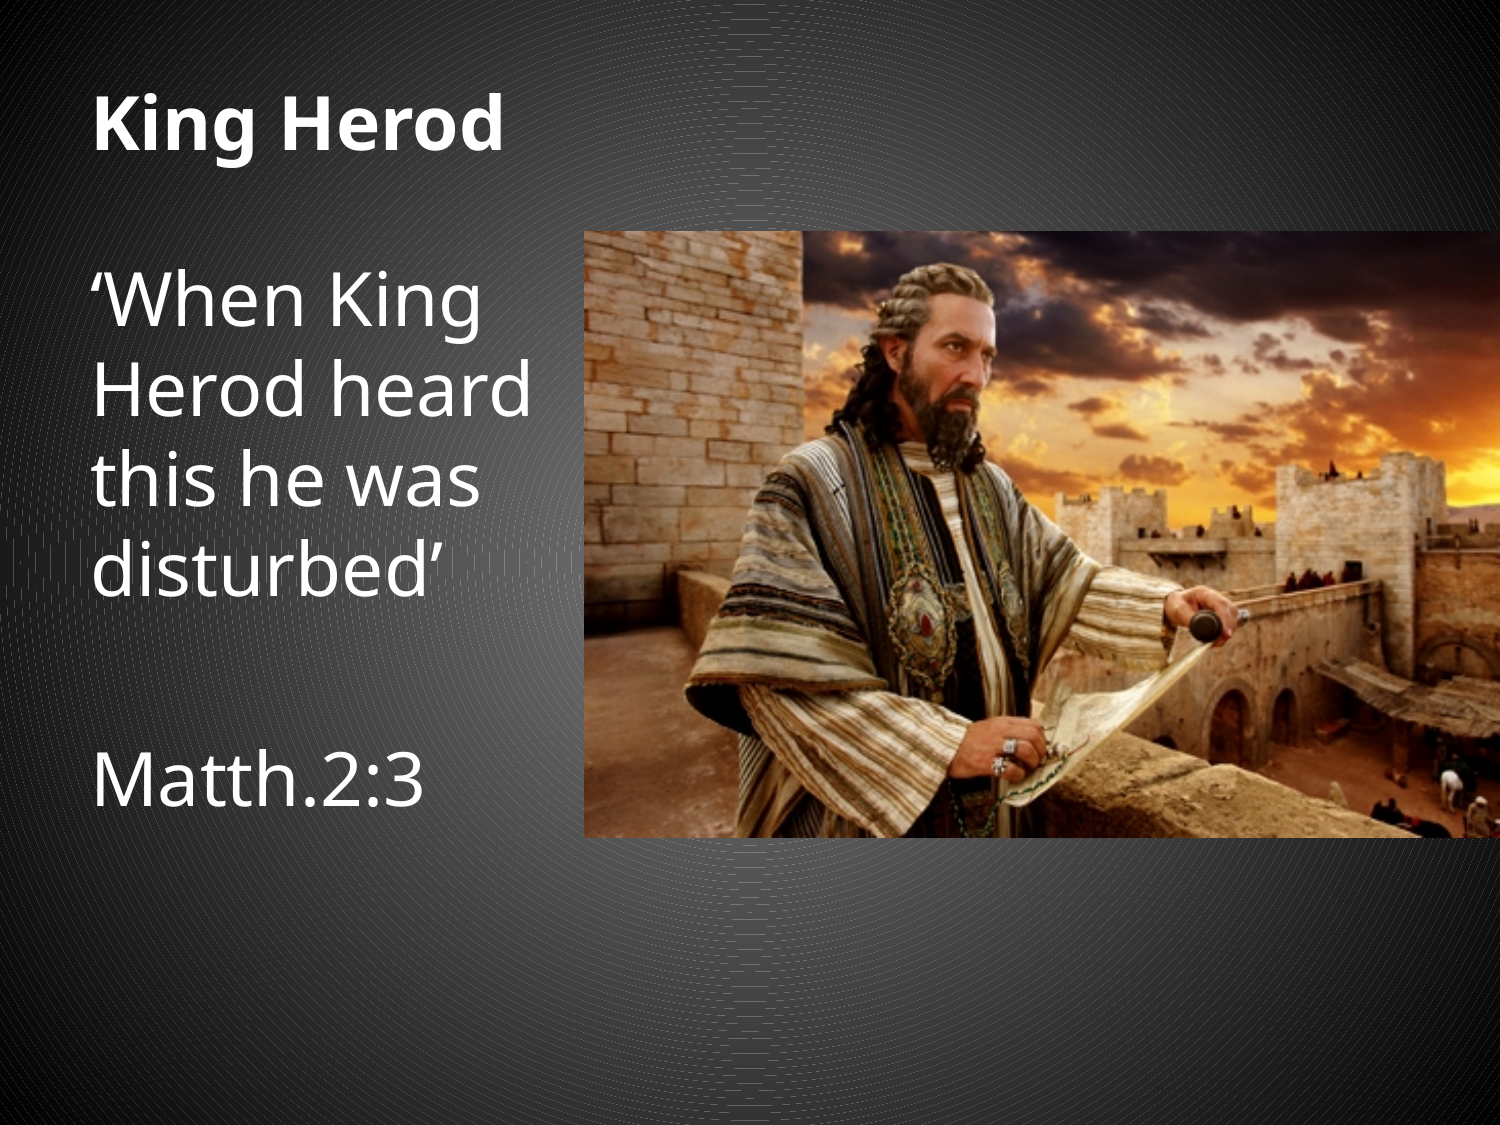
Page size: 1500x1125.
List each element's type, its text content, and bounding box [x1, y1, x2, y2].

title King Herod [75, 19, 569, 173]
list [584, 231, 1500, 839]
list ‘When King Herod heard this he was disturbed’ Matth.2:3 [75, 243, 569, 1083]
